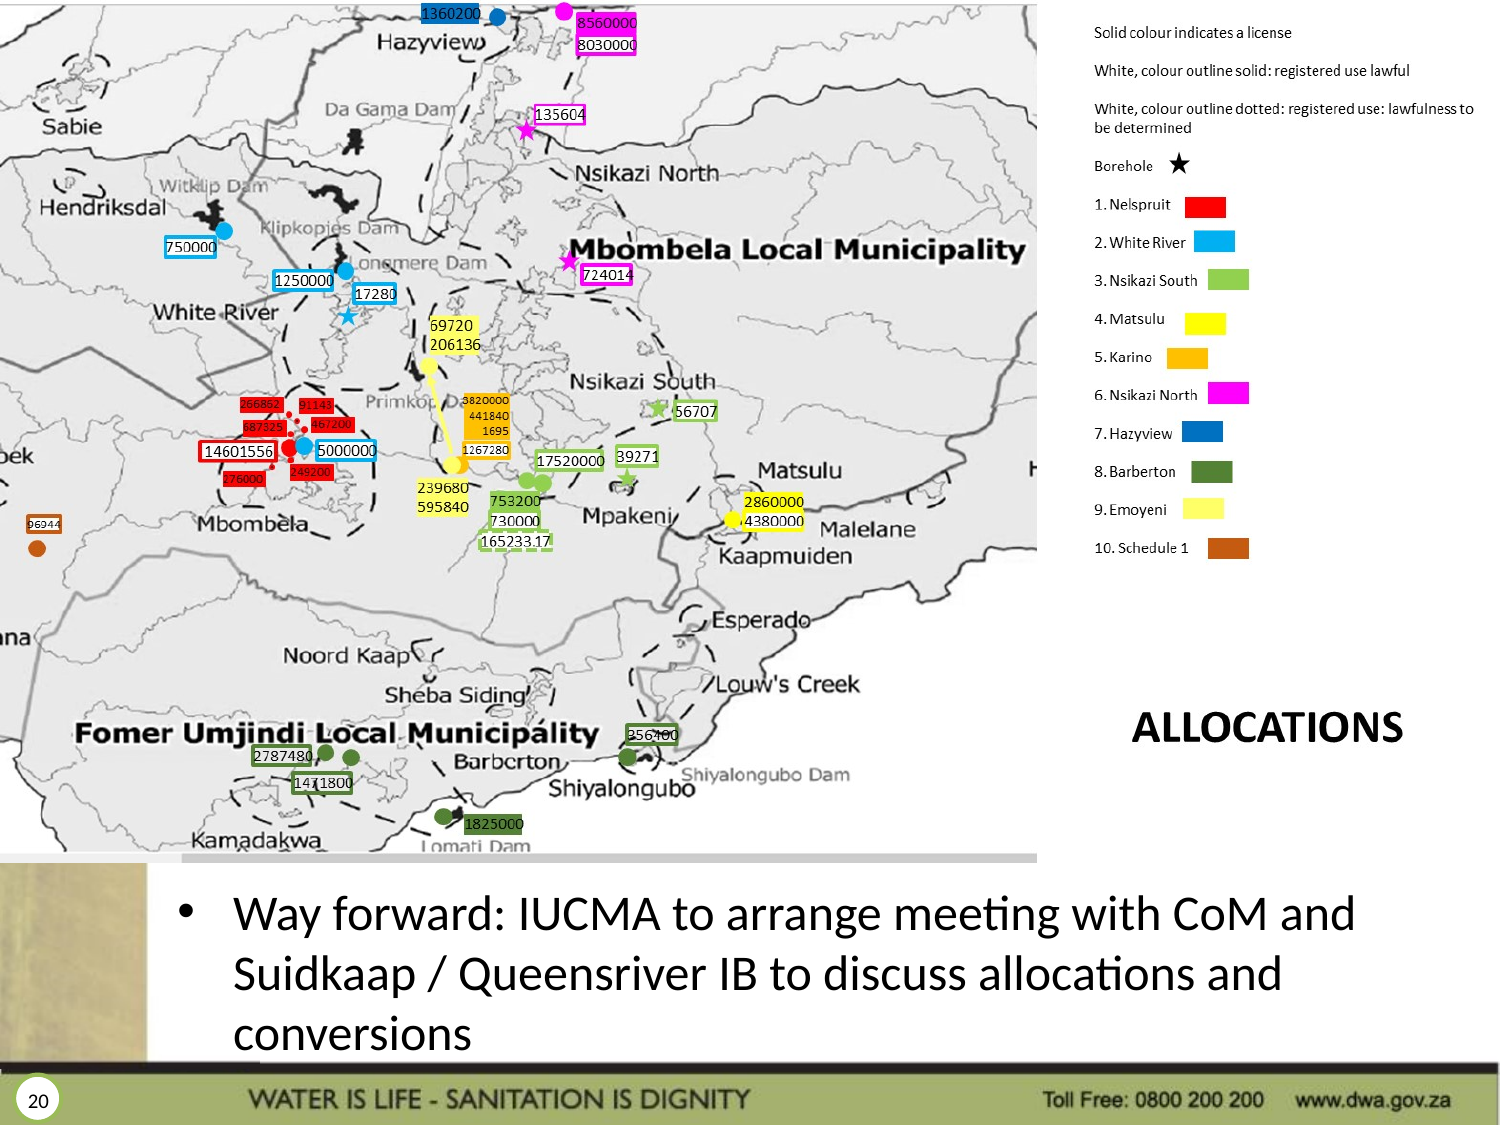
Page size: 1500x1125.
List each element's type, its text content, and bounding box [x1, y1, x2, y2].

picture [0, 0, 1500, 1125]
text_box Way forward: IUCMA to arrange meeting with CoM and Suidkaap / Queensriver IB to discuss allocations and conversions [162, 872, 1500, 1125]
